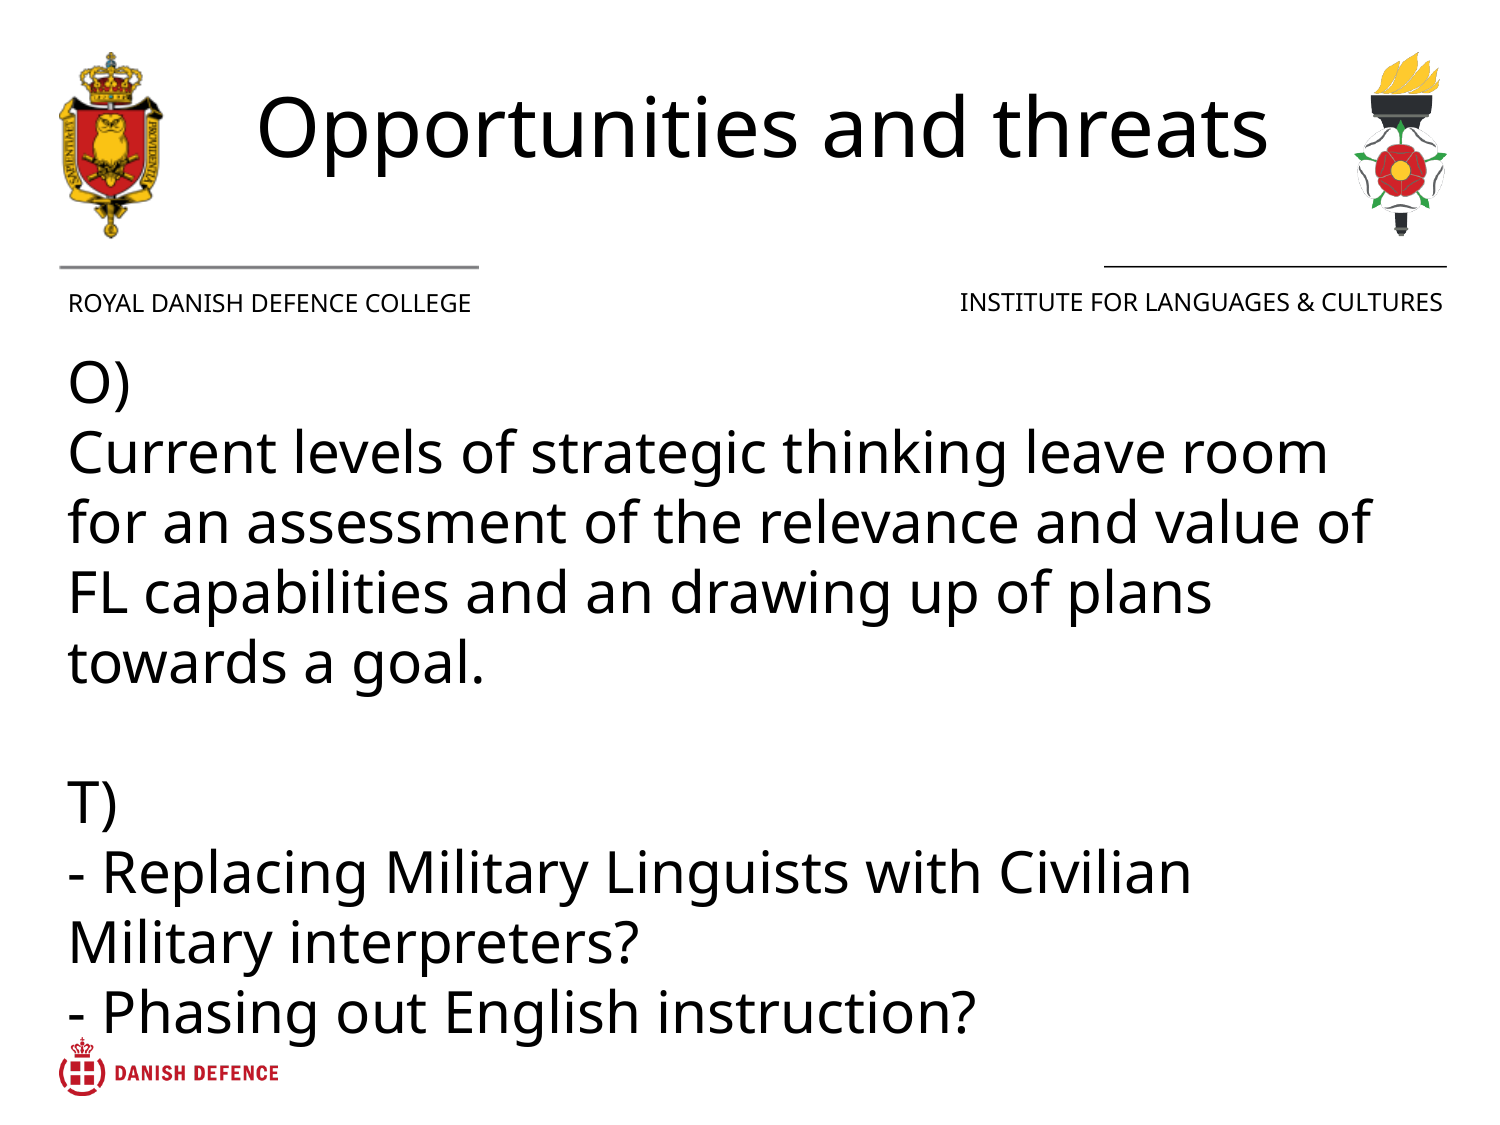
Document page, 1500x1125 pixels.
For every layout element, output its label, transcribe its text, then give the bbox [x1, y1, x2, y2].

list Opportunities and threats [211, 66, 1316, 232]
text_box O) Current levels of strategic thinking leave room for an assessment of the relevance and value of FL capabilities and an drawing up of plans towards a goal. T) - Replacing Military Linguists with Civilian Military interpreters? - Phasing out English instruction? [53, 338, 1424, 1125]
picture [59, 52, 479, 279]
picture [1104, 52, 1447, 278]
